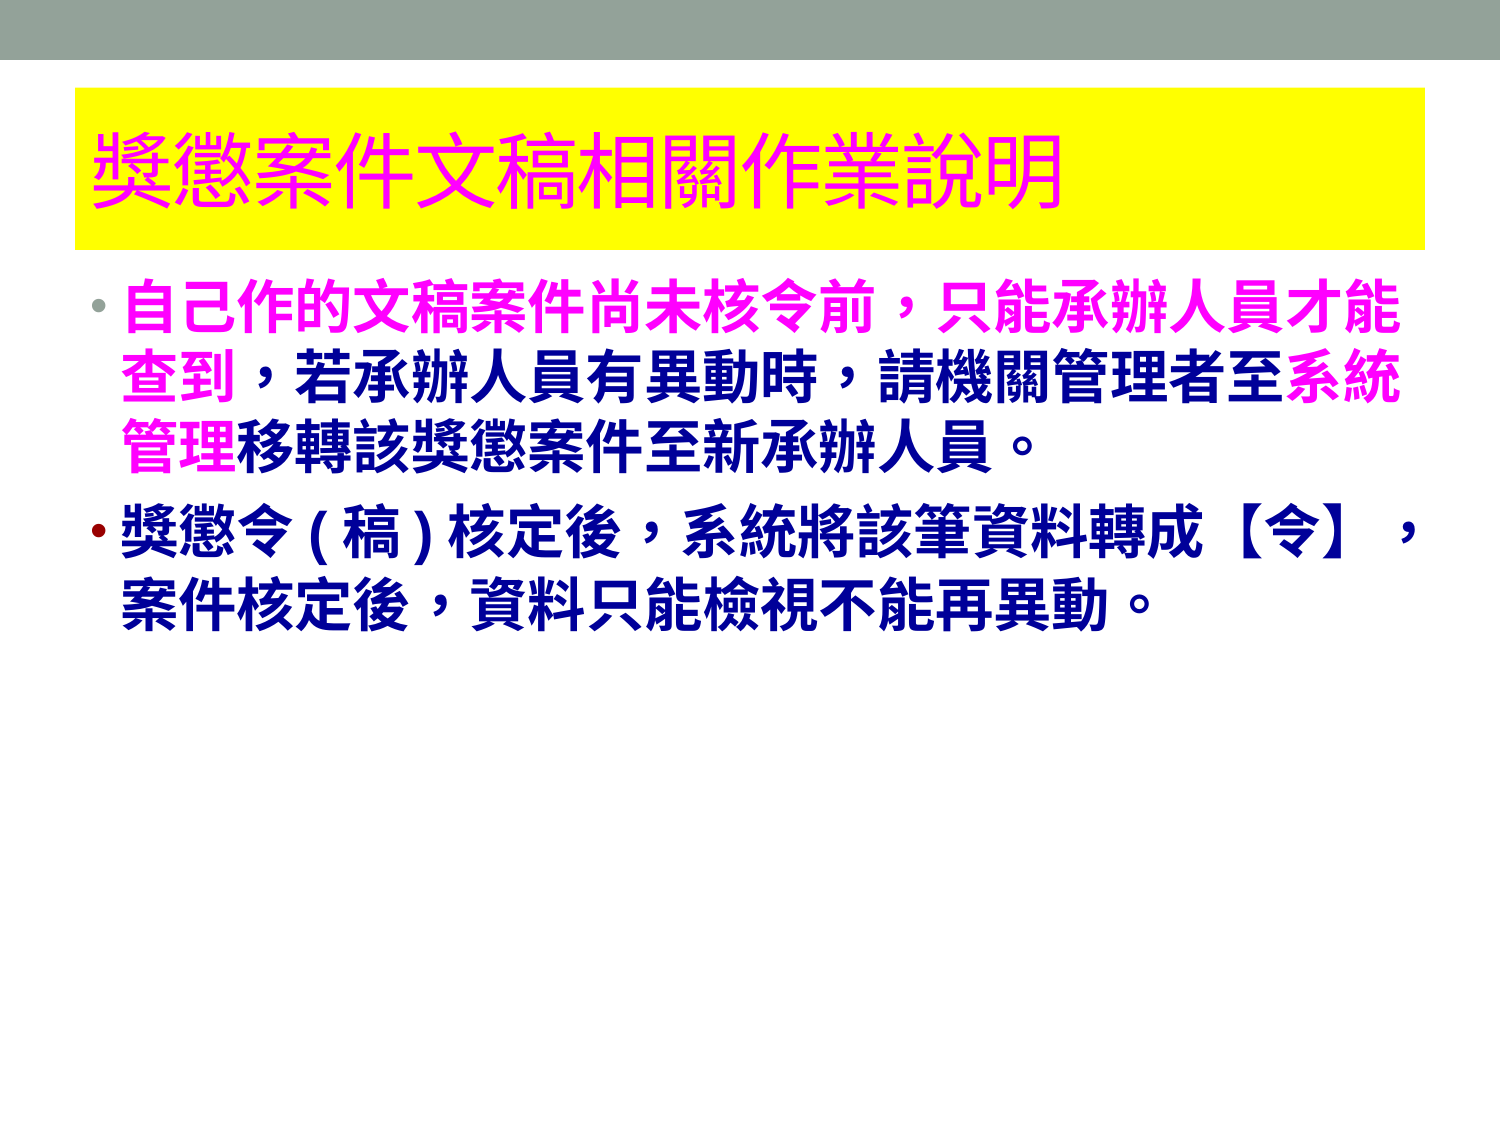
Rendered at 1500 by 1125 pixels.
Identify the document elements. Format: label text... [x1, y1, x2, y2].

list 自己作的文稿案件尚未核令前，只能承辦人員才能查到，若承辦人員有異動時，請機關管理者至系統管理移轉該獎懲案件至新承辦人員。 獎懲令(稿)核定後，系統將該筆資料轉成【令】，案件核定後，資料只能檢視不能再異動。 [75, 262, 1425, 1063]
title 獎懲案件文稿相關作業說明 [75, 87, 1425, 250]
